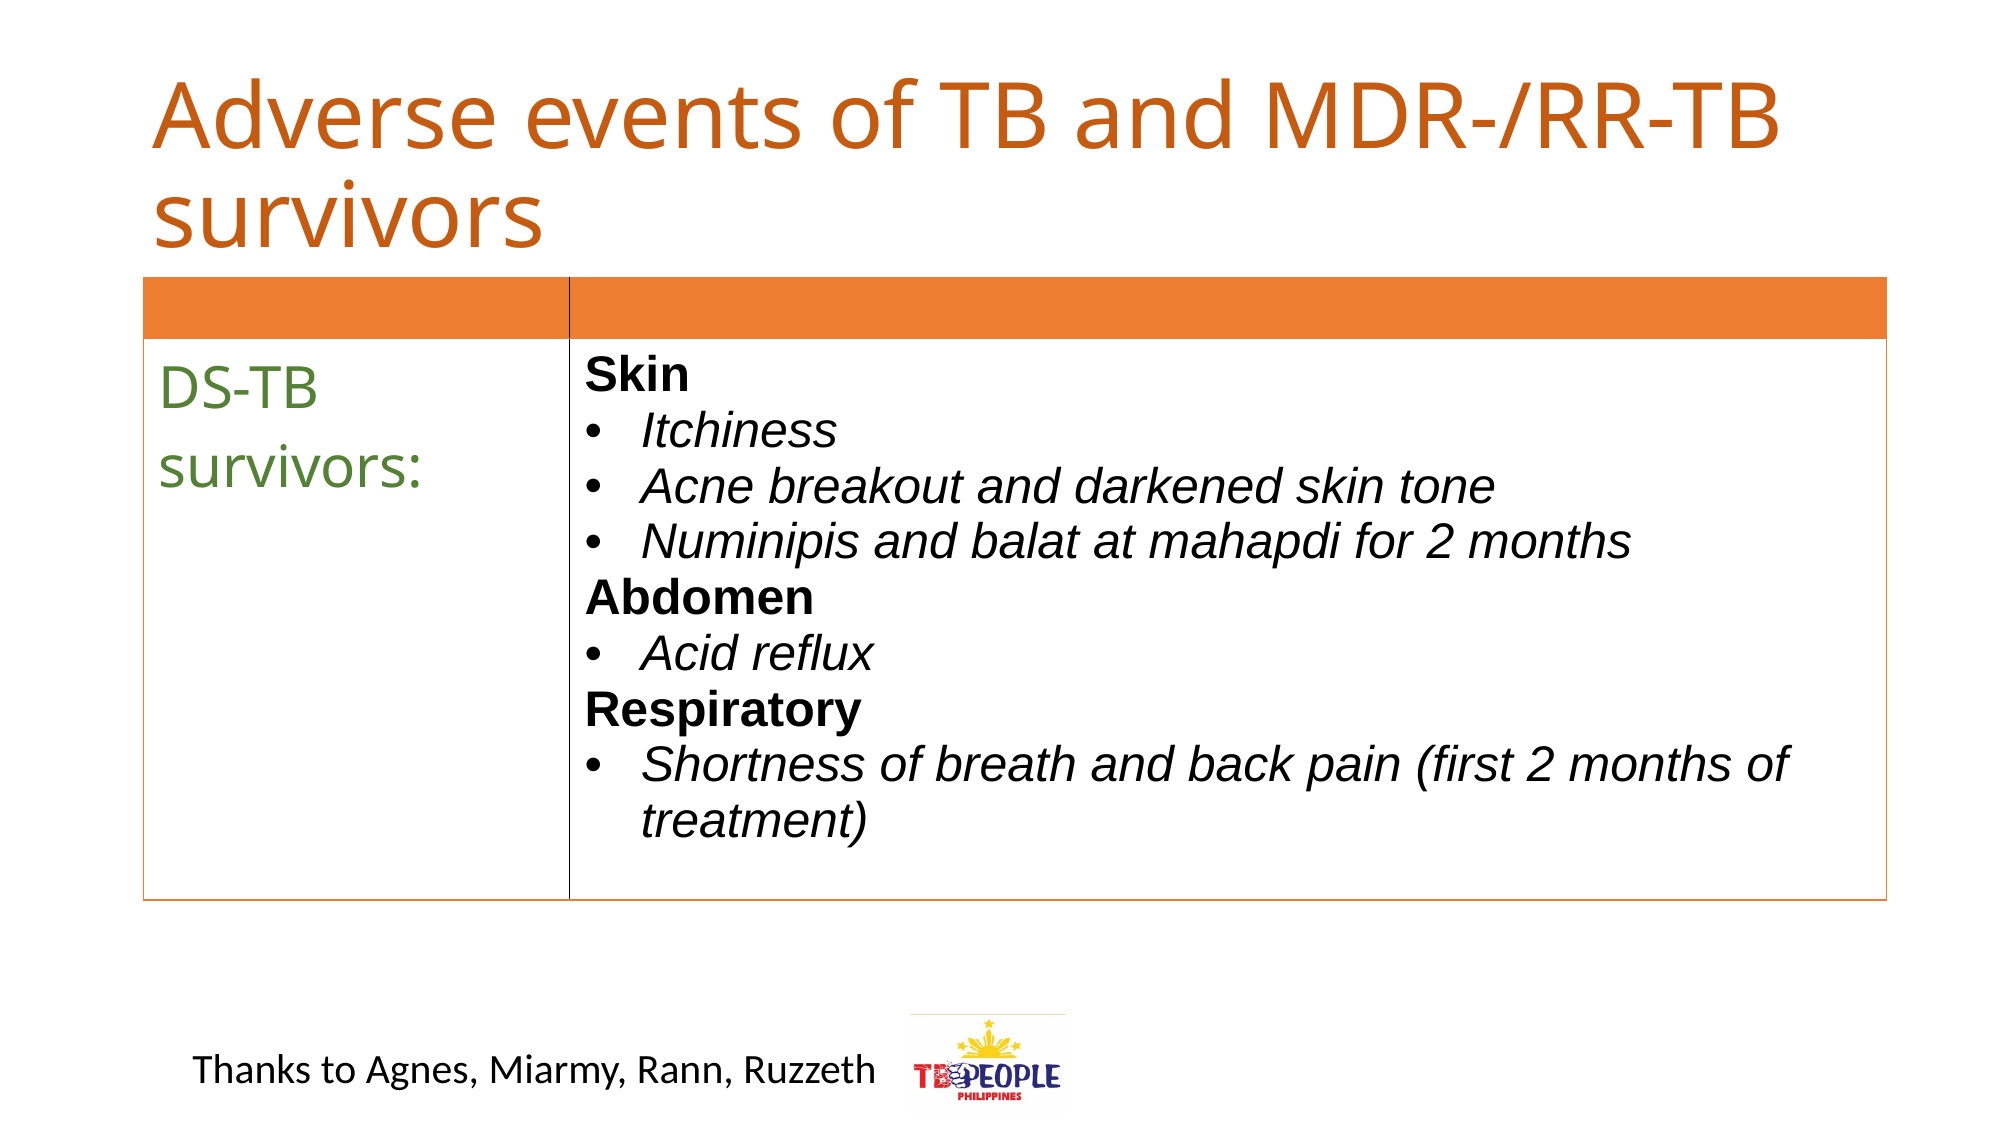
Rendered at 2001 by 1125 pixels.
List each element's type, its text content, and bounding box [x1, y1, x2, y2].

table_cell Skin Itchiness Acne breakout and darkened skin tone Numinipis and balat at mahapdi for 2 months Abdomen Acid reflux Respiratory Shortness of breath and back pain (first 2 months of treatment) [570, 339, 1886, 899]
table_header [570, 278, 1886, 338]
picture [909, 1014, 1066, 1116]
table_cell DS-TB survivors: [144, 339, 569, 899]
title Adverse events of TB and MDR-/RR-TB survivors [137, 59, 1908, 278]
text_box Thanks to Agnes, Miarmy, Rann, Ruzzeth [177, 1034, 904, 1100]
table_header [144, 278, 569, 338]
